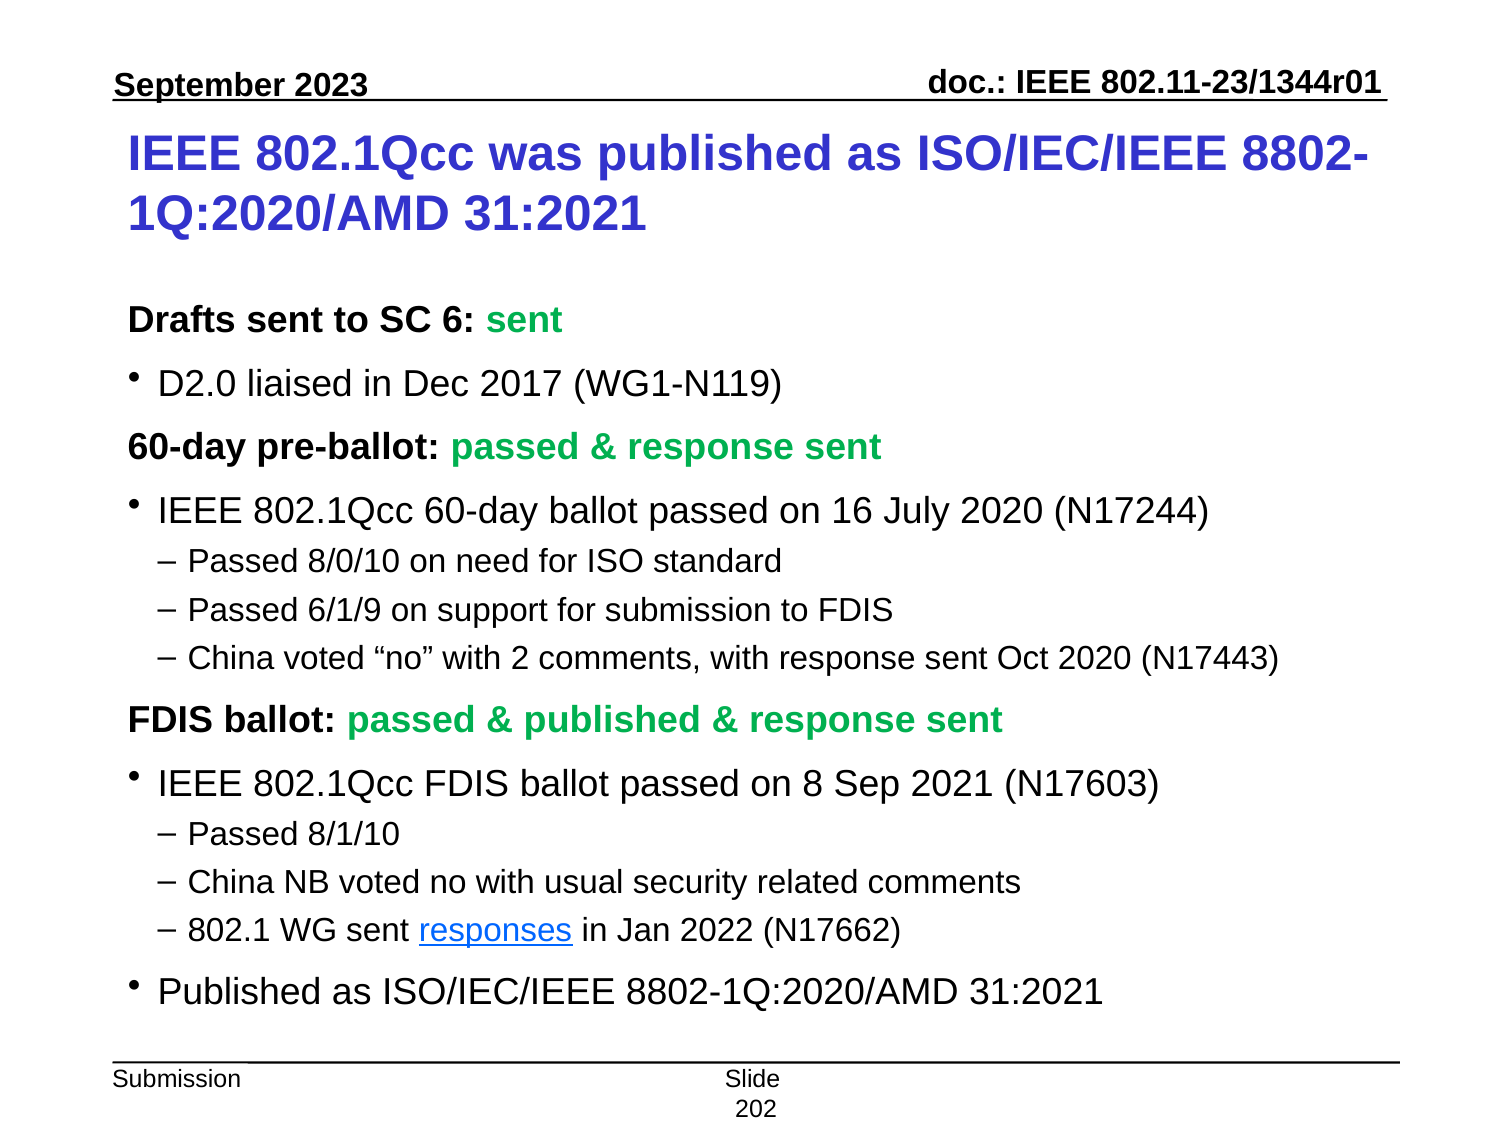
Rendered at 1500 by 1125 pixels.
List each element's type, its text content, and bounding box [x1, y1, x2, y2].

title IEEE 802.1Qcc was published as ISO/IEC/IEEE 8802-1Q:2020/AMD 31:2021 [112, 112, 1388, 287]
slide_number Slide 202 [709, 1061, 803, 1093]
list Drafts sent to SC 6: sent D2.0 liaised in Dec 2017 (WG1-N119) 60-day pre-ballot: passed & response sent IEEE 802.1Qcc 60-day ballot passed on 16 July 2020 (N17244) Passed 8/0/10 on need for ISO standard Passed 6/1/9 on support for submission to FDIS China voted “no” with 2 comments, with response sent Oct 2020 (N17443) FDIS ballot: passed & published & response sent IEEE 802.1Qcc FDIS ballot passed on 8 Sep 2021 (N17603) Passed 8/1/10 China NB voted no with usual security related comments 802.1 WG sent responses in Jan 2022 (N17662) Published as ISO/IEC/IEEE 8802-1Q:2020/AMD 31:2021 [112, 287, 1388, 963]
